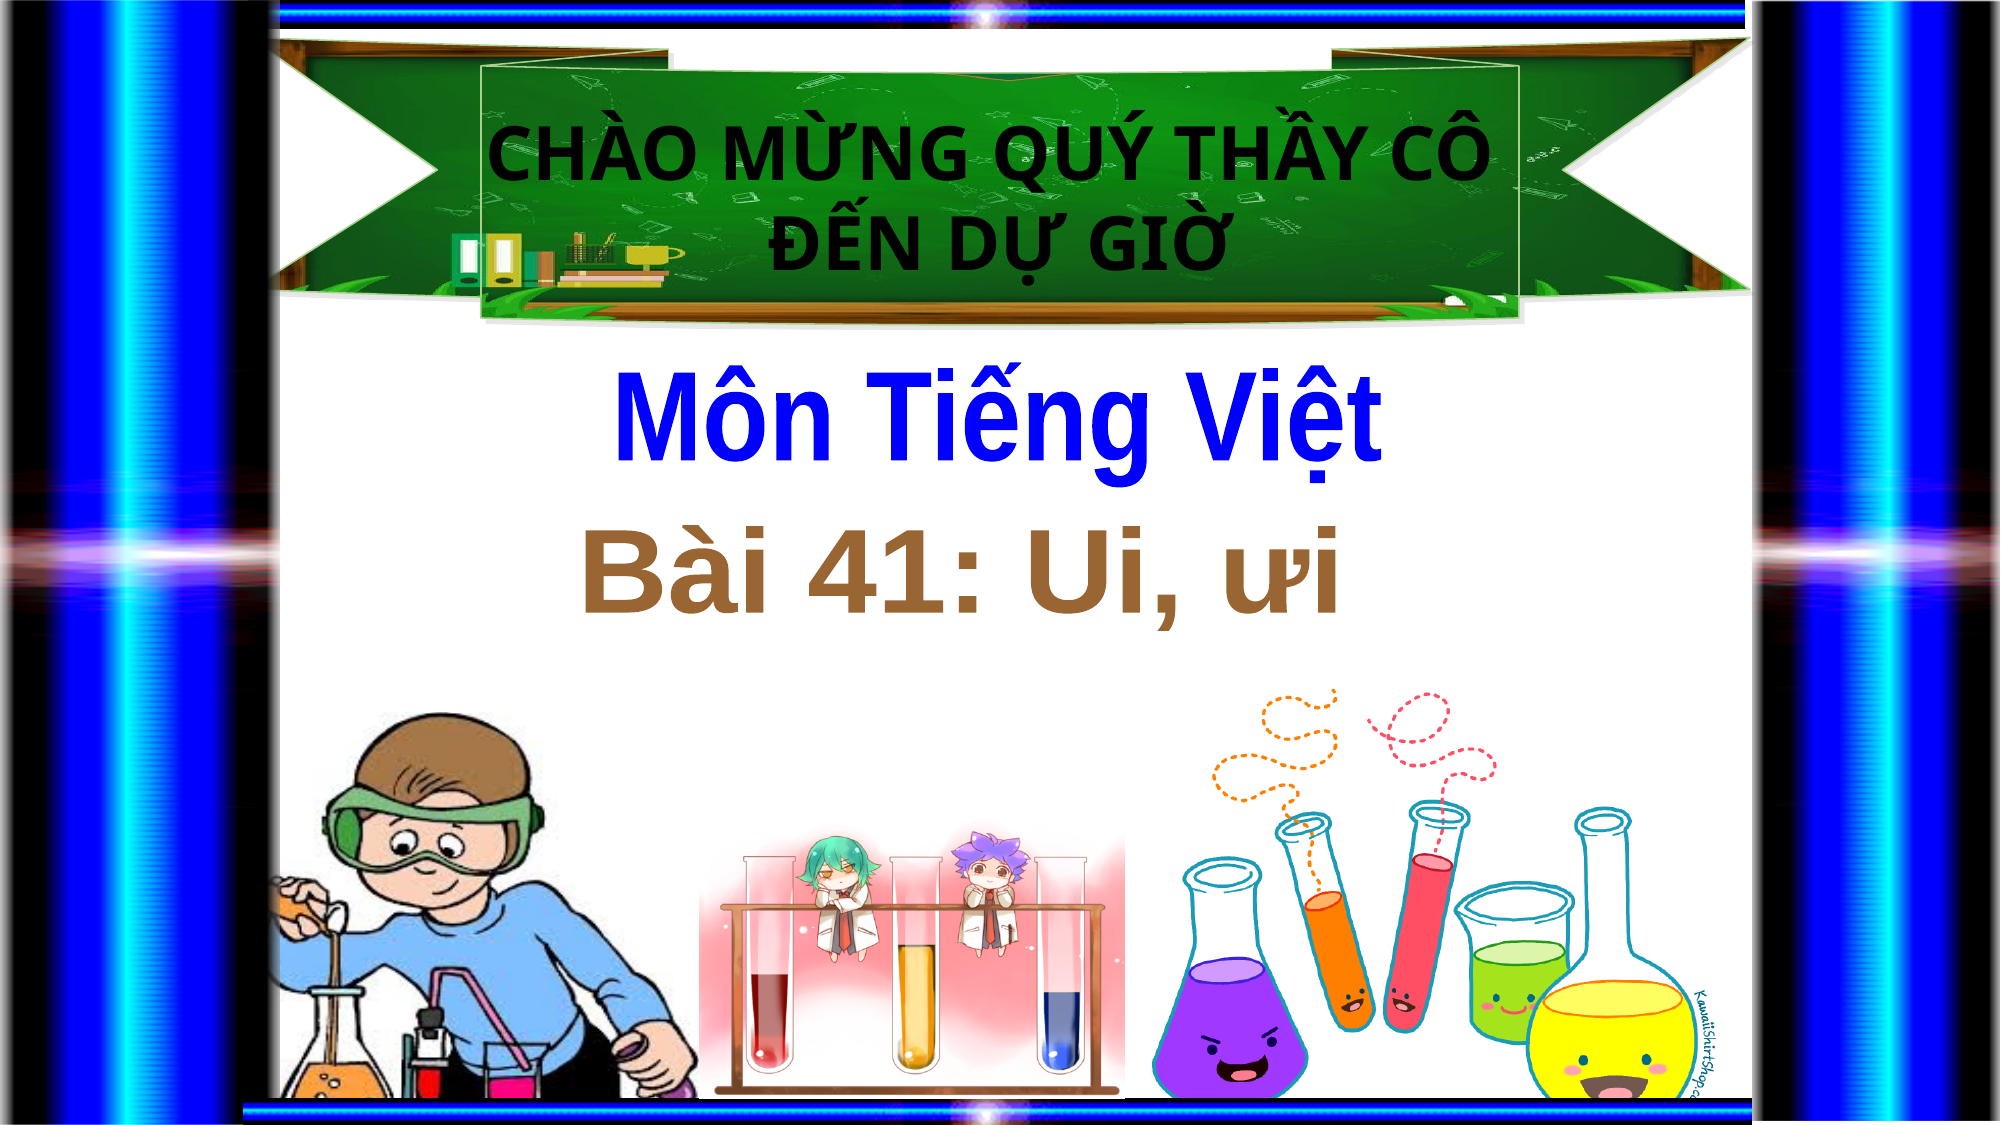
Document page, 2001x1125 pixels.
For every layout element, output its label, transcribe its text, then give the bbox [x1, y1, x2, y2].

picture [0, 0, 2000, 1125]
text_box CHÀO MỪNG QUÝ THẦY CÔ ĐẾN DỰ GIỜ [280, 37, 1750, 325]
